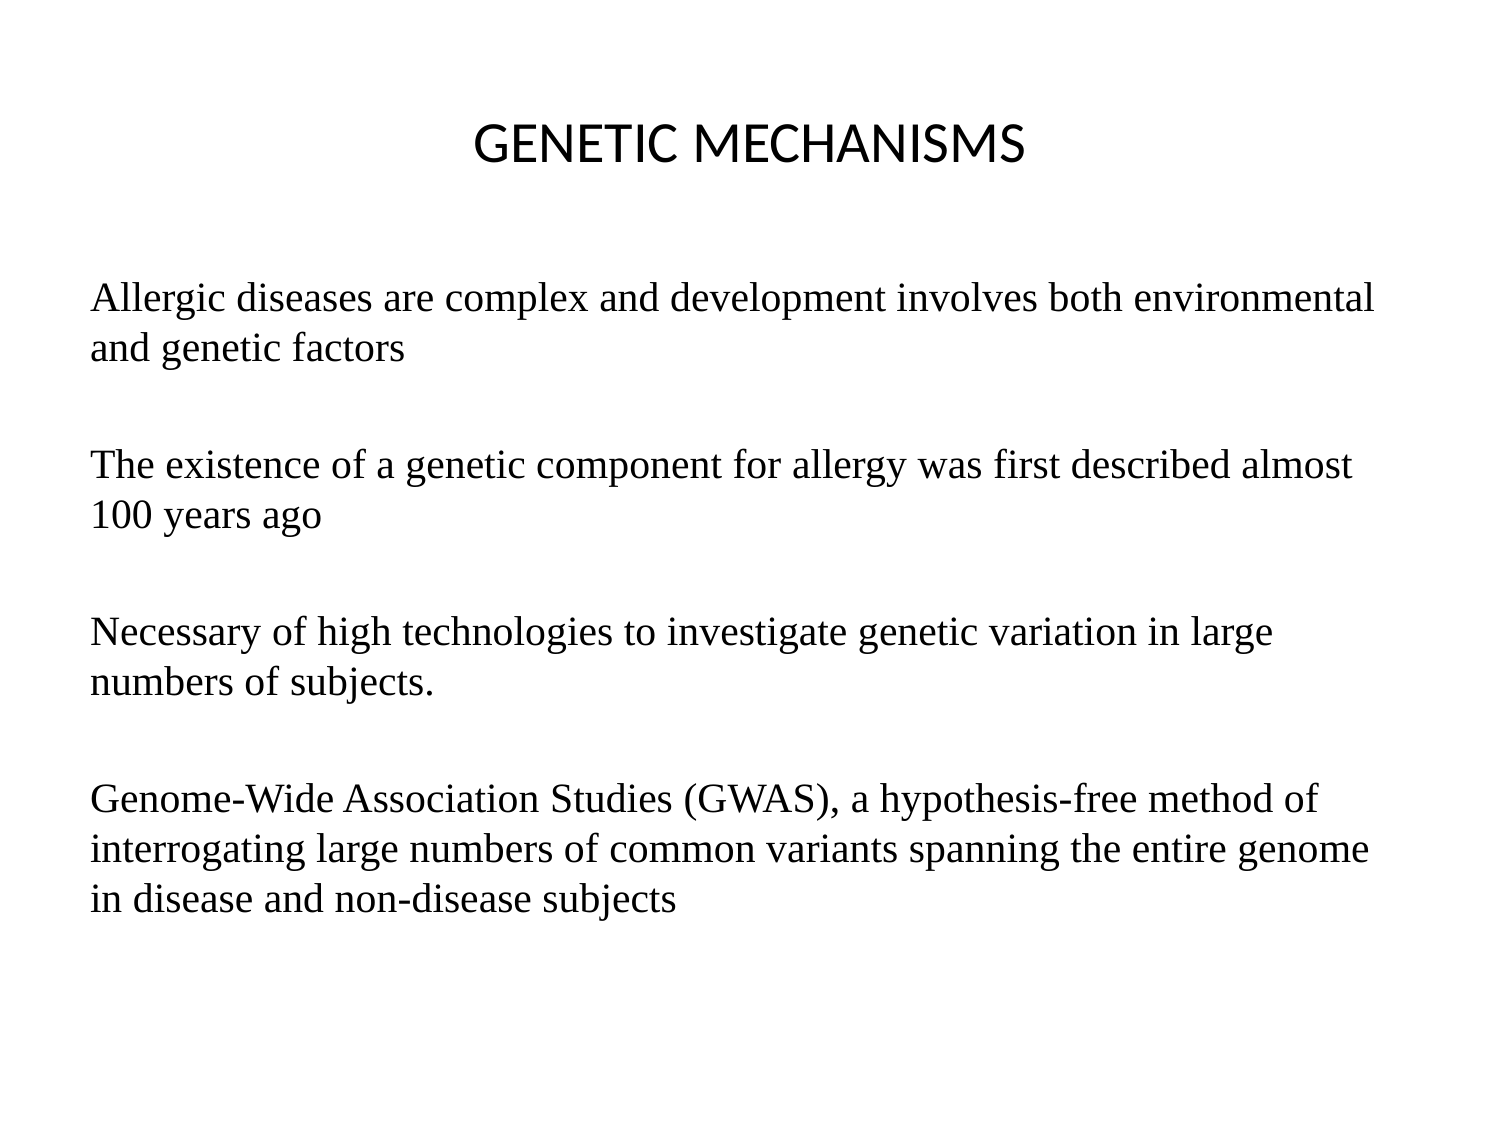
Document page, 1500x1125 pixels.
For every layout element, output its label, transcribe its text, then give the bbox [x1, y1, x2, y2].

title GENETIC MECHANISMS [75, 45, 1425, 233]
list Allergic diseases are complex and development involves both environmental and genetic factors The existence of a genetic component for allergy was first described almost 100 years ago Necessary of high technologies to investigate genetic variation in large numbers of subjects. Genome-Wide Association Studies (GWAS), a hypothesis-free method of interrogating large numbers of common variants spanning the entire genome in disease and non-disease subjects [75, 262, 1425, 1005]
